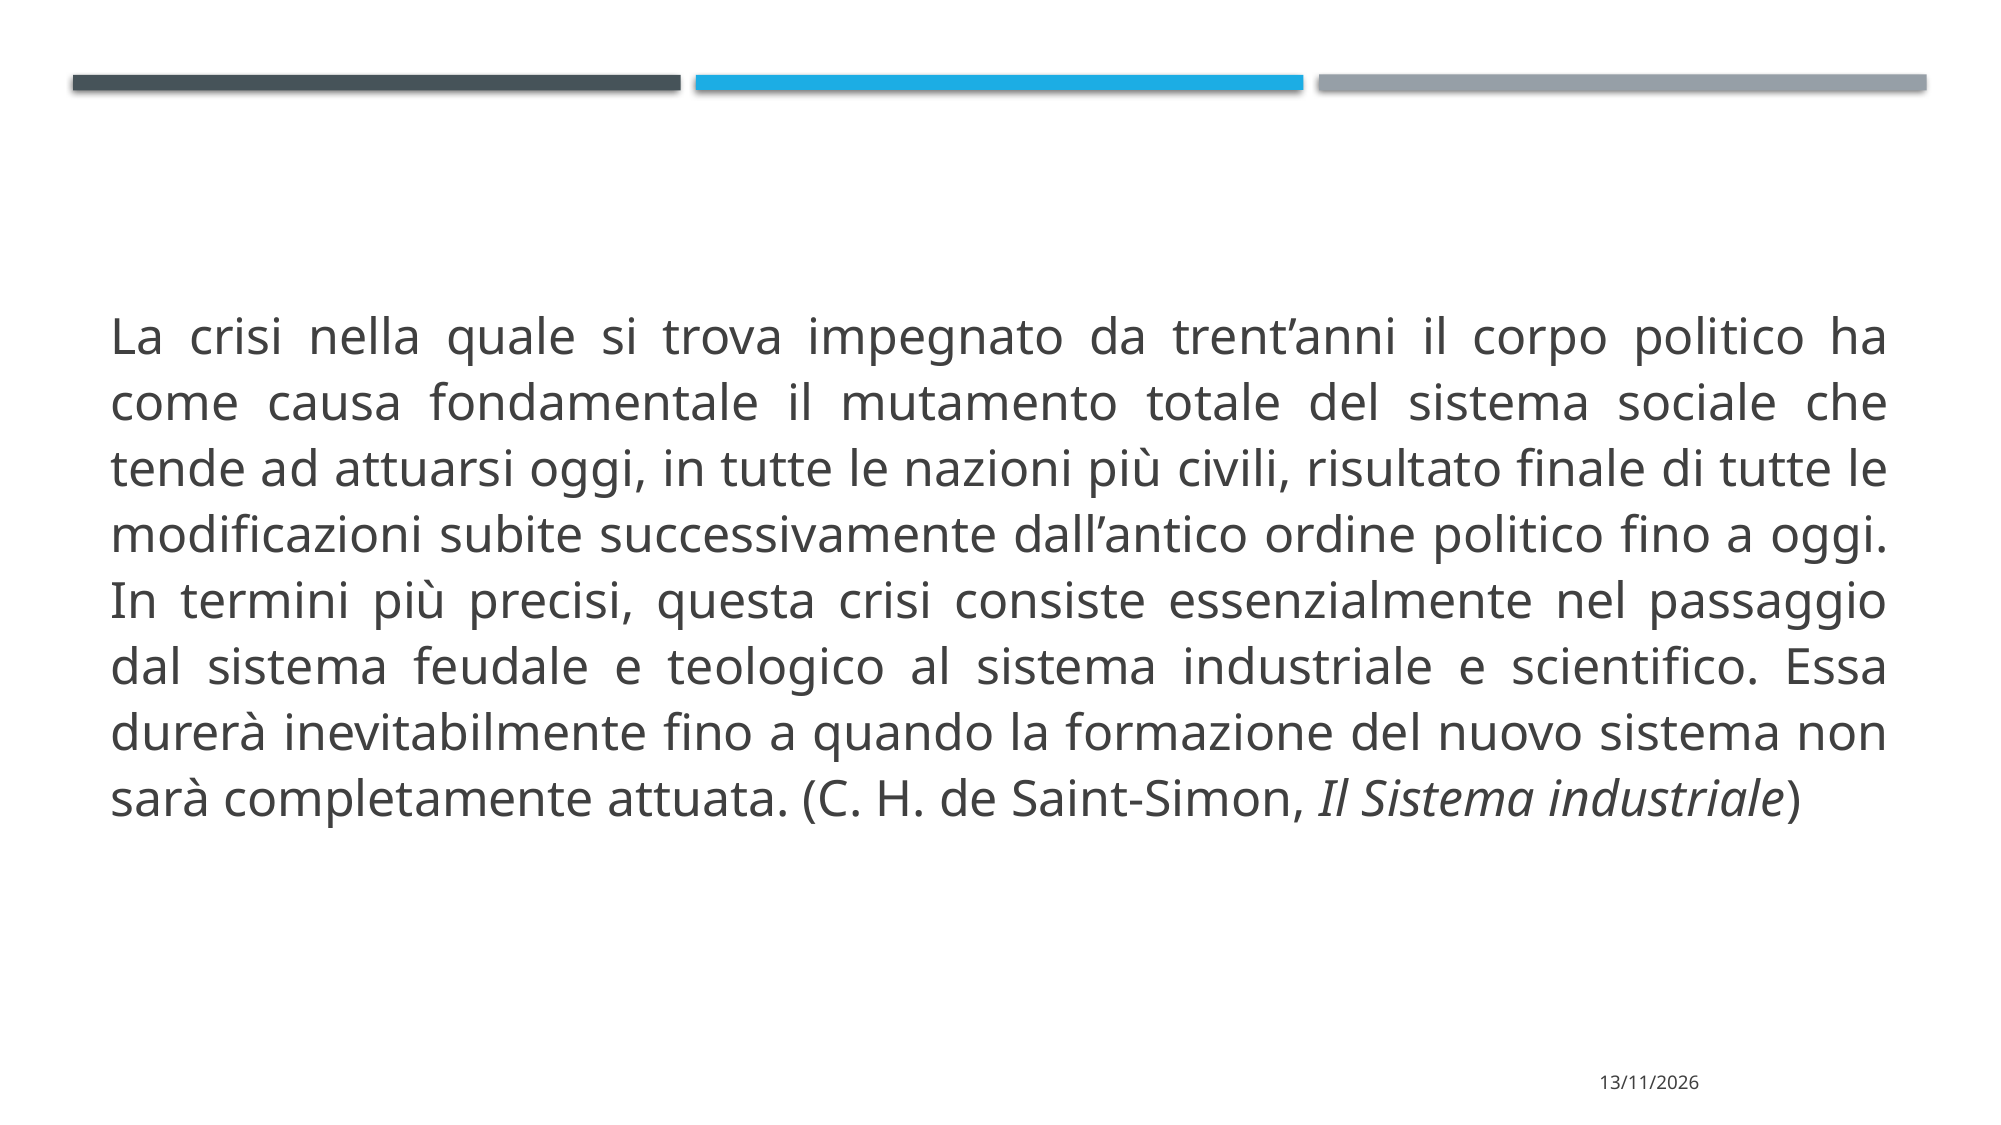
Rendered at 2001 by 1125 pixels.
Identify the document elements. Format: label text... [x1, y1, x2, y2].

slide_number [1247, 1053, 1715, 1114]
list La crisi nella quale si trova impegnato da trent’anni il corpo politico ha come causa fondamentale il mutamento totale del sistema sociale che tende ad attuarsi oggi, in tutte le nazioni più civili, risultato finale di tutte le modificazioni subite successivamente dall’antico ordine politico fino a oggi. In termini più precisi, questa crisi consiste essenzialmente nel passaggio dal sistema feudale e teologico al sistema industriale e scientifico. Essa durerà inevitabilmente fino a quando la formazione del nuovo sistema non sarà completamente attuata. (C. H. de Saint-Simon, Il Sistema industriale) [95, 264, 1905, 861]
